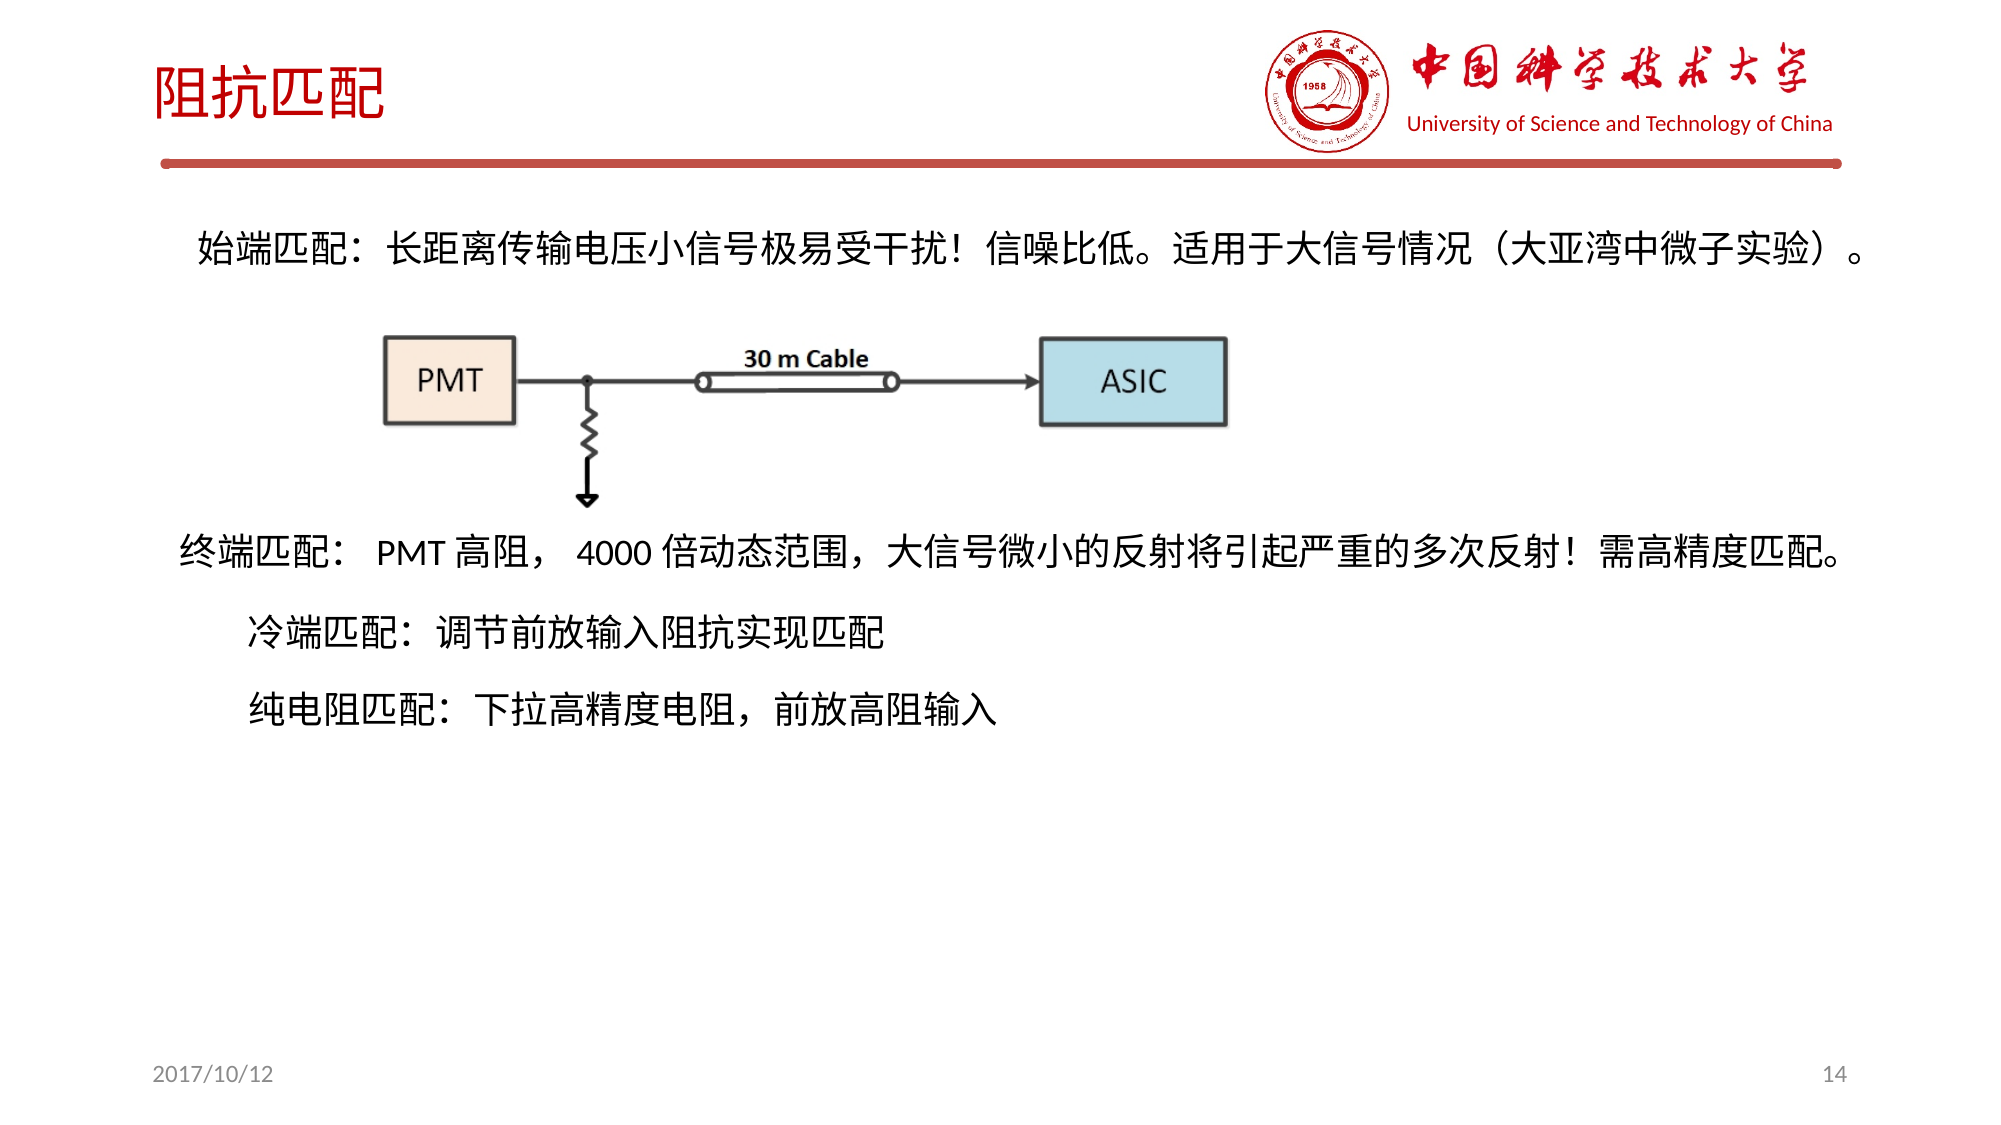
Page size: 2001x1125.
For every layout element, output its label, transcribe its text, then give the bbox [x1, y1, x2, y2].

picture [1265, 30, 1393, 159]
title 阻抗匹配 [137, 46, 1200, 145]
text_box 终端匹配：PMT高阻，4000倍动态范围，大信号微小的反射将引起严重的多次反射！需高精度匹配。 [165, 520, 1877, 581]
text_box 始端匹配：长距离传输电压小信号极易受干扰！信噪比低。适用于大信号情况（大亚湾中微子实验）。 [183, 217, 1901, 277]
slide_number 14 [1412, 1042, 1863, 1103]
text_box 纯电阻匹配：下拉高精度电阻，前放高阻输入 [233, 678, 1013, 739]
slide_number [137, 1042, 588, 1103]
text_box 冷端匹配：调节前放输入阻抗实现匹配 [232, 601, 901, 661]
picture [377, 334, 1236, 510]
picture [1403, 40, 1817, 96]
